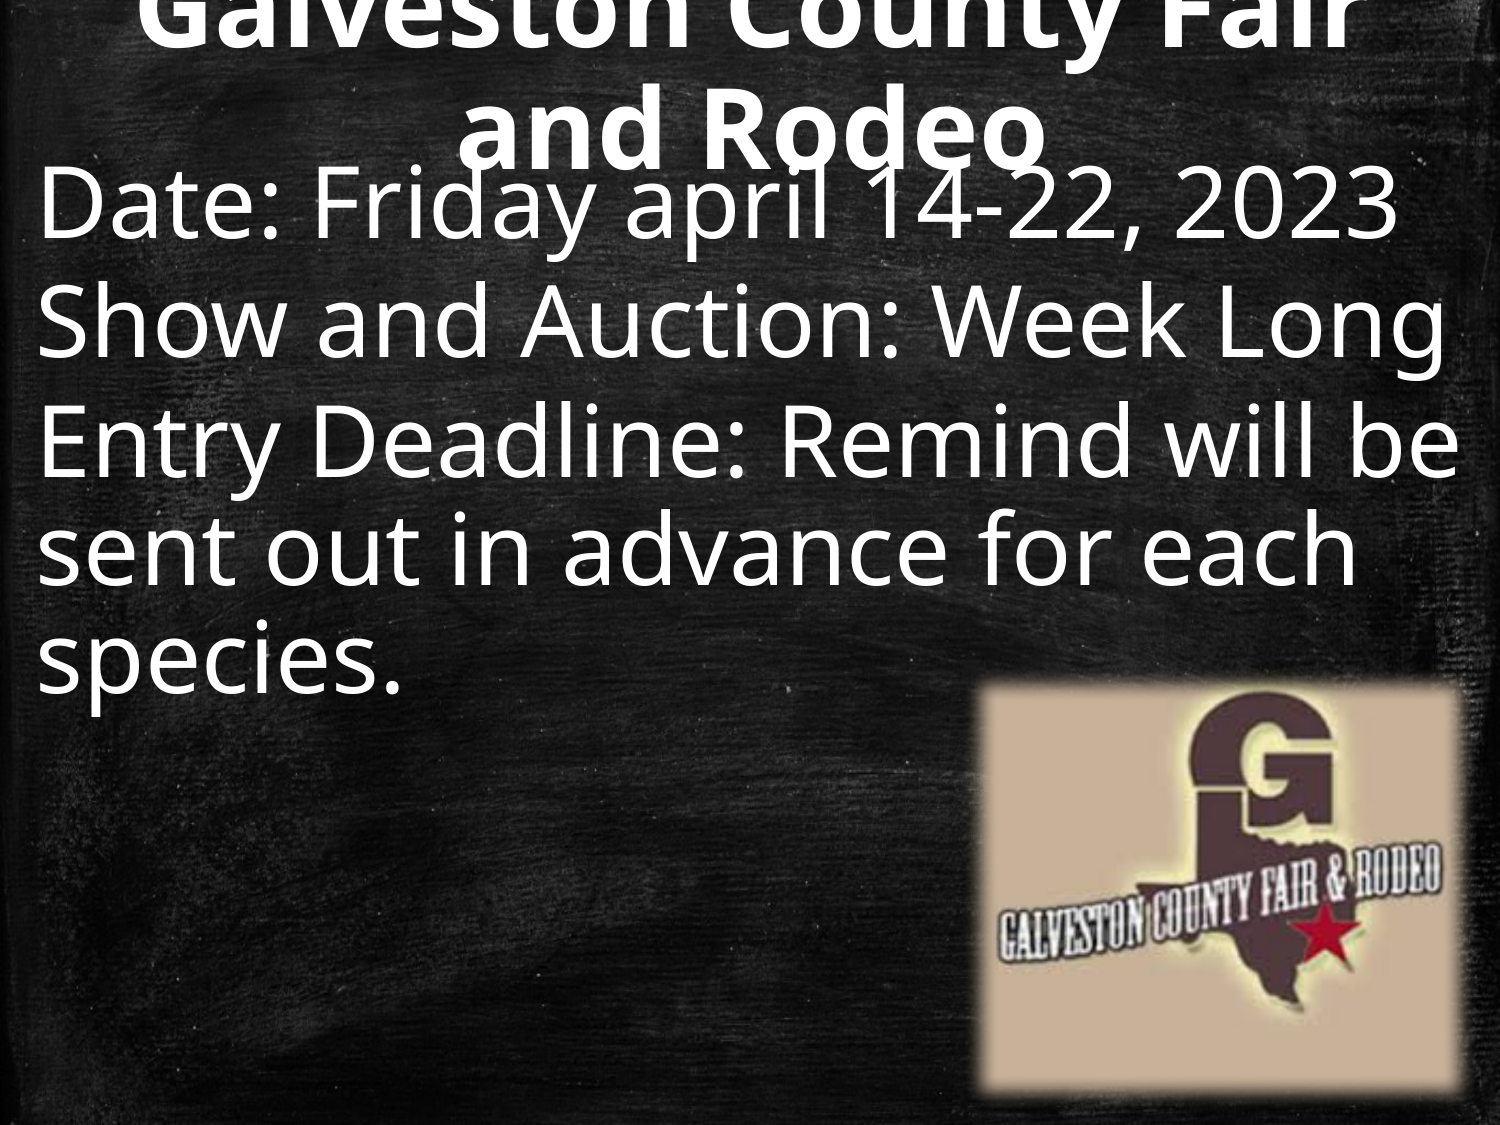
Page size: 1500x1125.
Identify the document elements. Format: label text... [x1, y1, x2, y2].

picture [962, 666, 1479, 1111]
list Date: Friday april 14-22, 2023 Show and Auction: Week Long Entry Deadline: Remind will be sent out in advance for each species. [0, 144, 1500, 760]
title Galveston County Fair and Rodeo [0, 0, 1500, 144]
